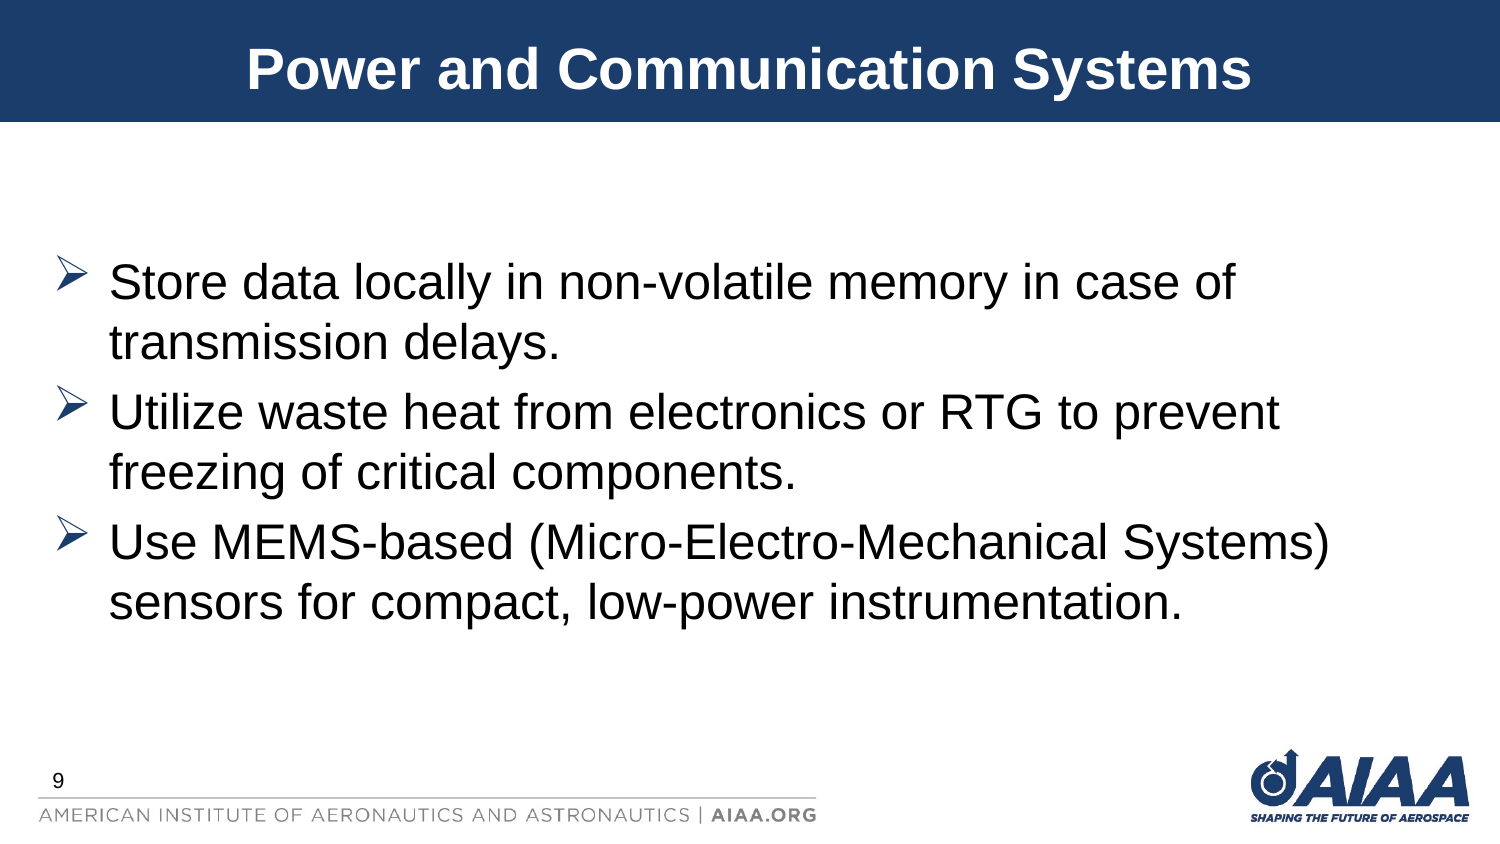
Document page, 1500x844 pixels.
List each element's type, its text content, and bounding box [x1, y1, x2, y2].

title Power and Communication Systems [37, 23, 1463, 109]
slide_number 9 [37, 759, 188, 788]
picture [0, 122, 1500, 844]
list Store data locally in non-volatile memory in case of transmission delays. Utilize waste heat from electronics or RTG to prevent freezing of critical components. Use MEMS-based (Micro-Electro-Mechanical Systems) sensors for compact, low-power instrumentation. [37, 241, 1463, 670]
